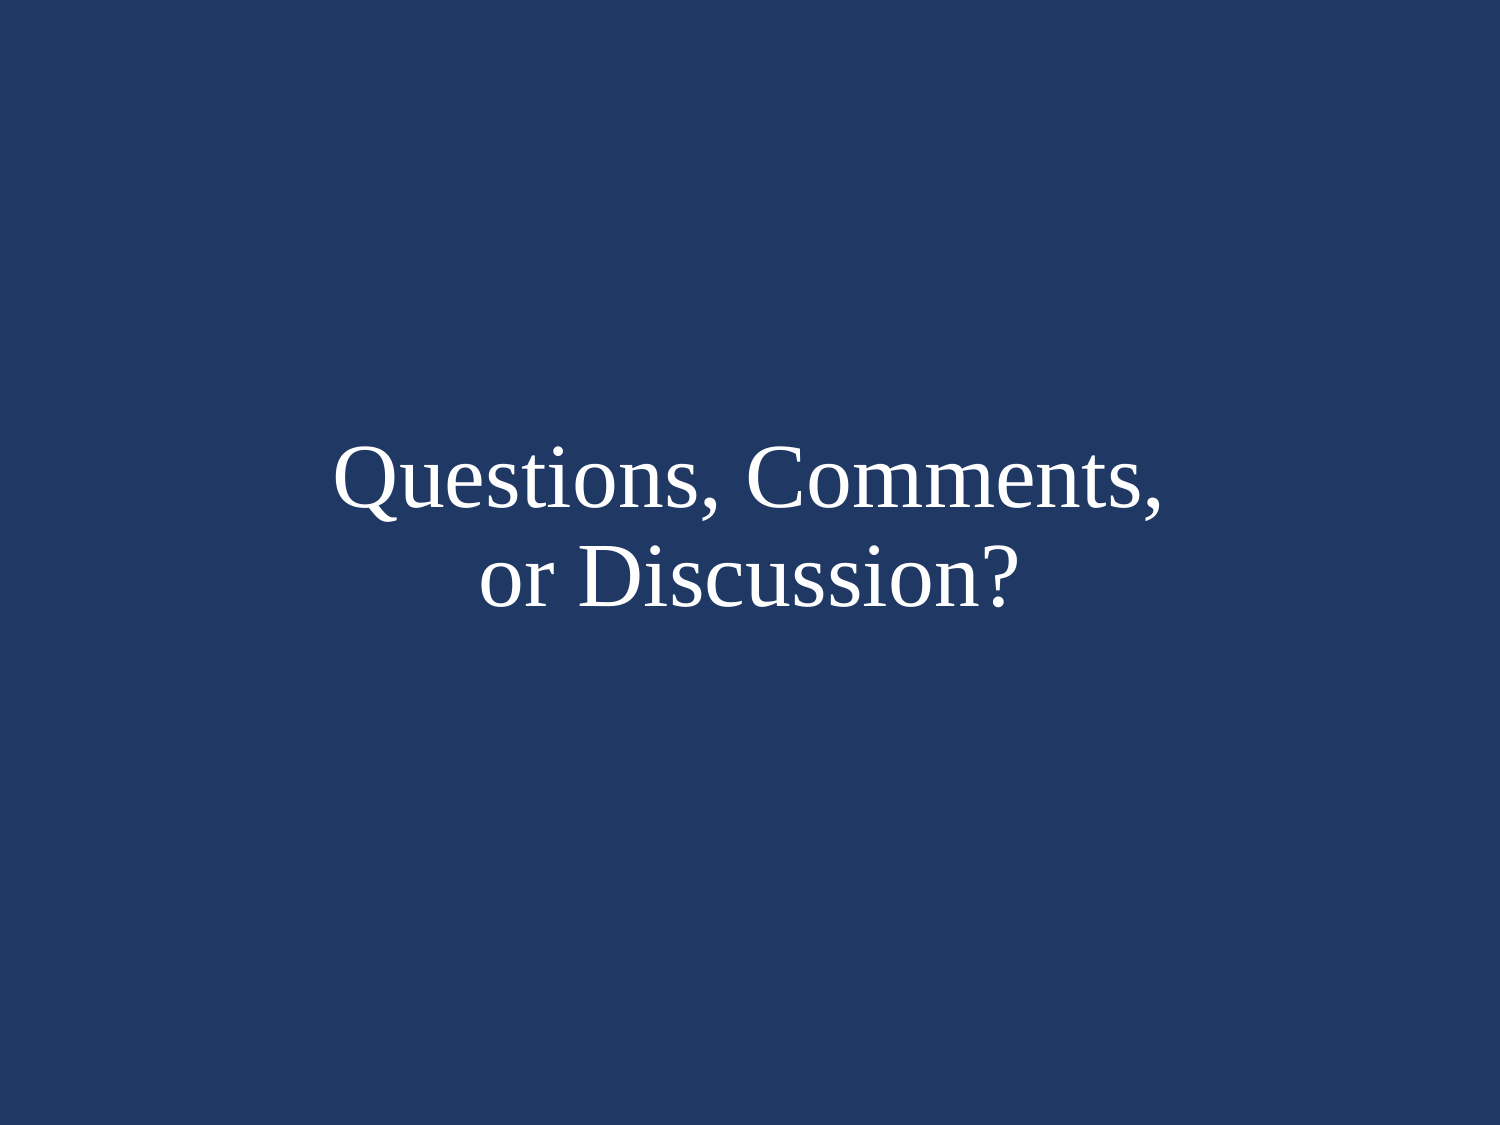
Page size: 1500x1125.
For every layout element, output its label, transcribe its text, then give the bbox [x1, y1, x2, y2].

title Questions, Comments, or Discussion? [103, 418, 1397, 636]
